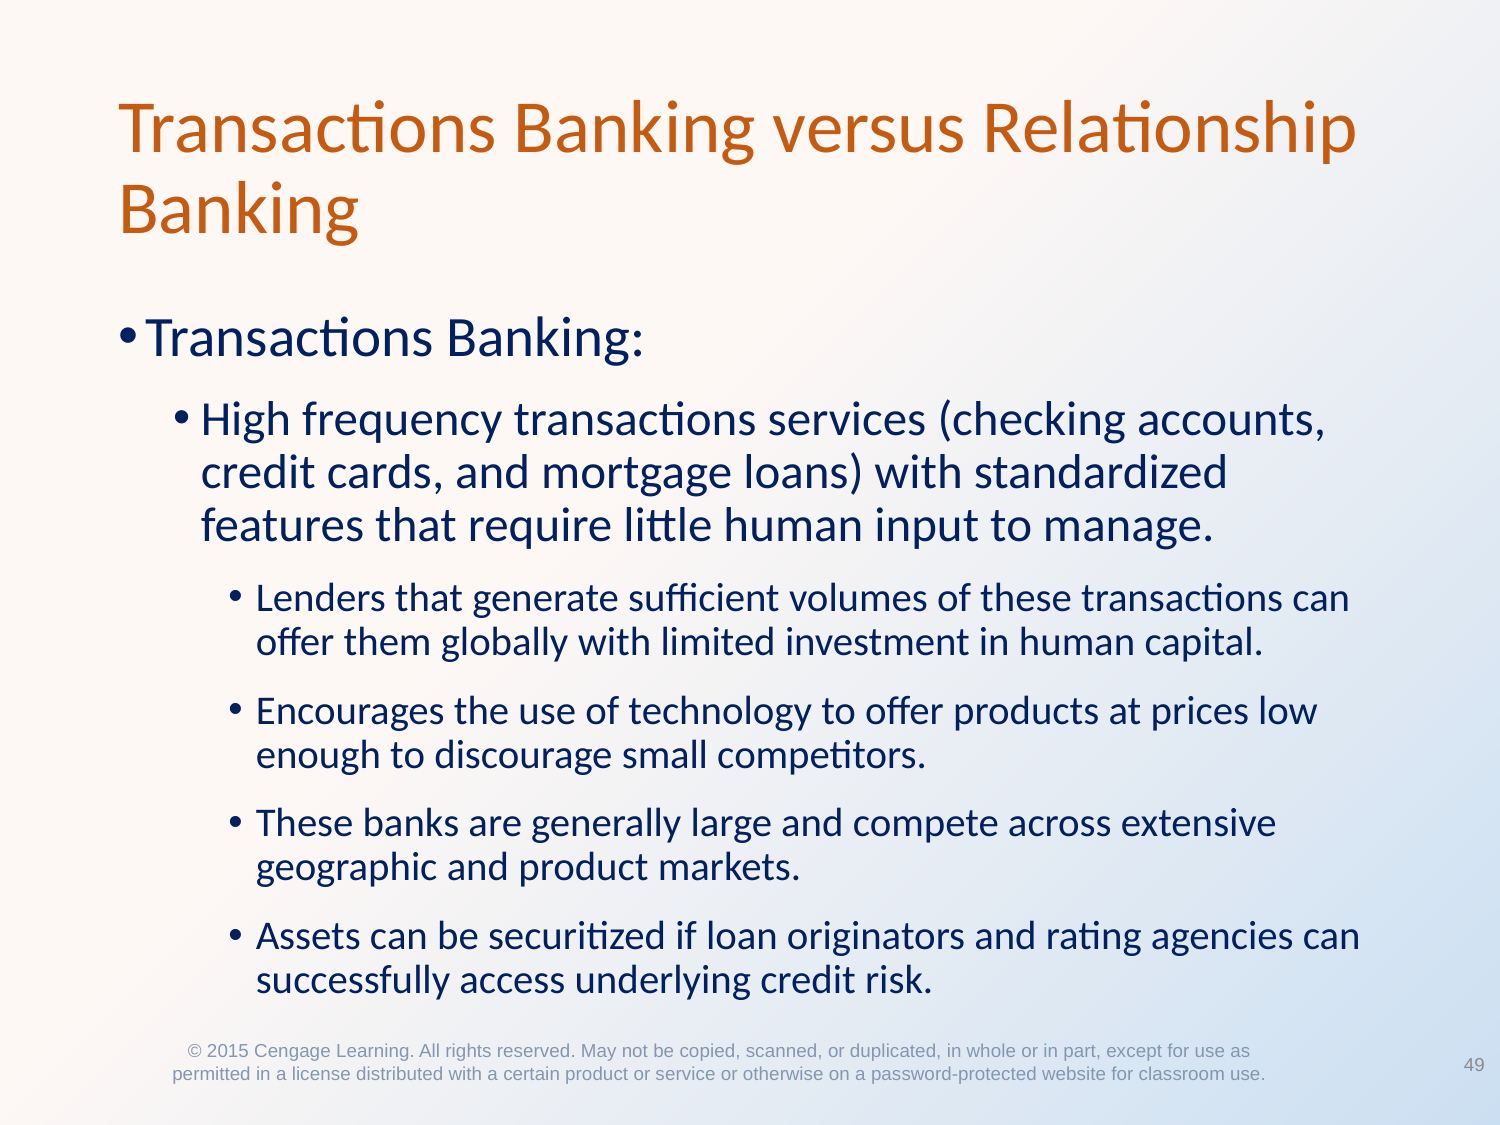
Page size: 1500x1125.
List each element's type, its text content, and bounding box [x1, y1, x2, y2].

footer © 2015 Cengage Learning. All rights reserved. May not be copied, scanned, or duplicated, in whole or in part, except for use as permitted in a license distributed with a certain product or service or otherwise on a password-protected website for classroom use. [137, 1042, 1300, 1103]
slide_number 49 [1151, 1024, 1500, 1103]
list Transactions Banking: High frequency transactions services (checking accounts, credit cards, and mortgage loans) with standardized features that require little human input to manage. Lenders that generate sufficient volumes of these transactions can offer them globally with limited investment in human capital. Encourages the use of technology to offer products at prices low enough to discourage small competitors. These banks are generally large and compete across extensive geographic and product markets. Assets can be securitized if loan originators and rating agencies can successfully access underlying credit risk. [103, 299, 1397, 1014]
title Transactions Banking versus Relationship Banking [103, 59, 1397, 278]
